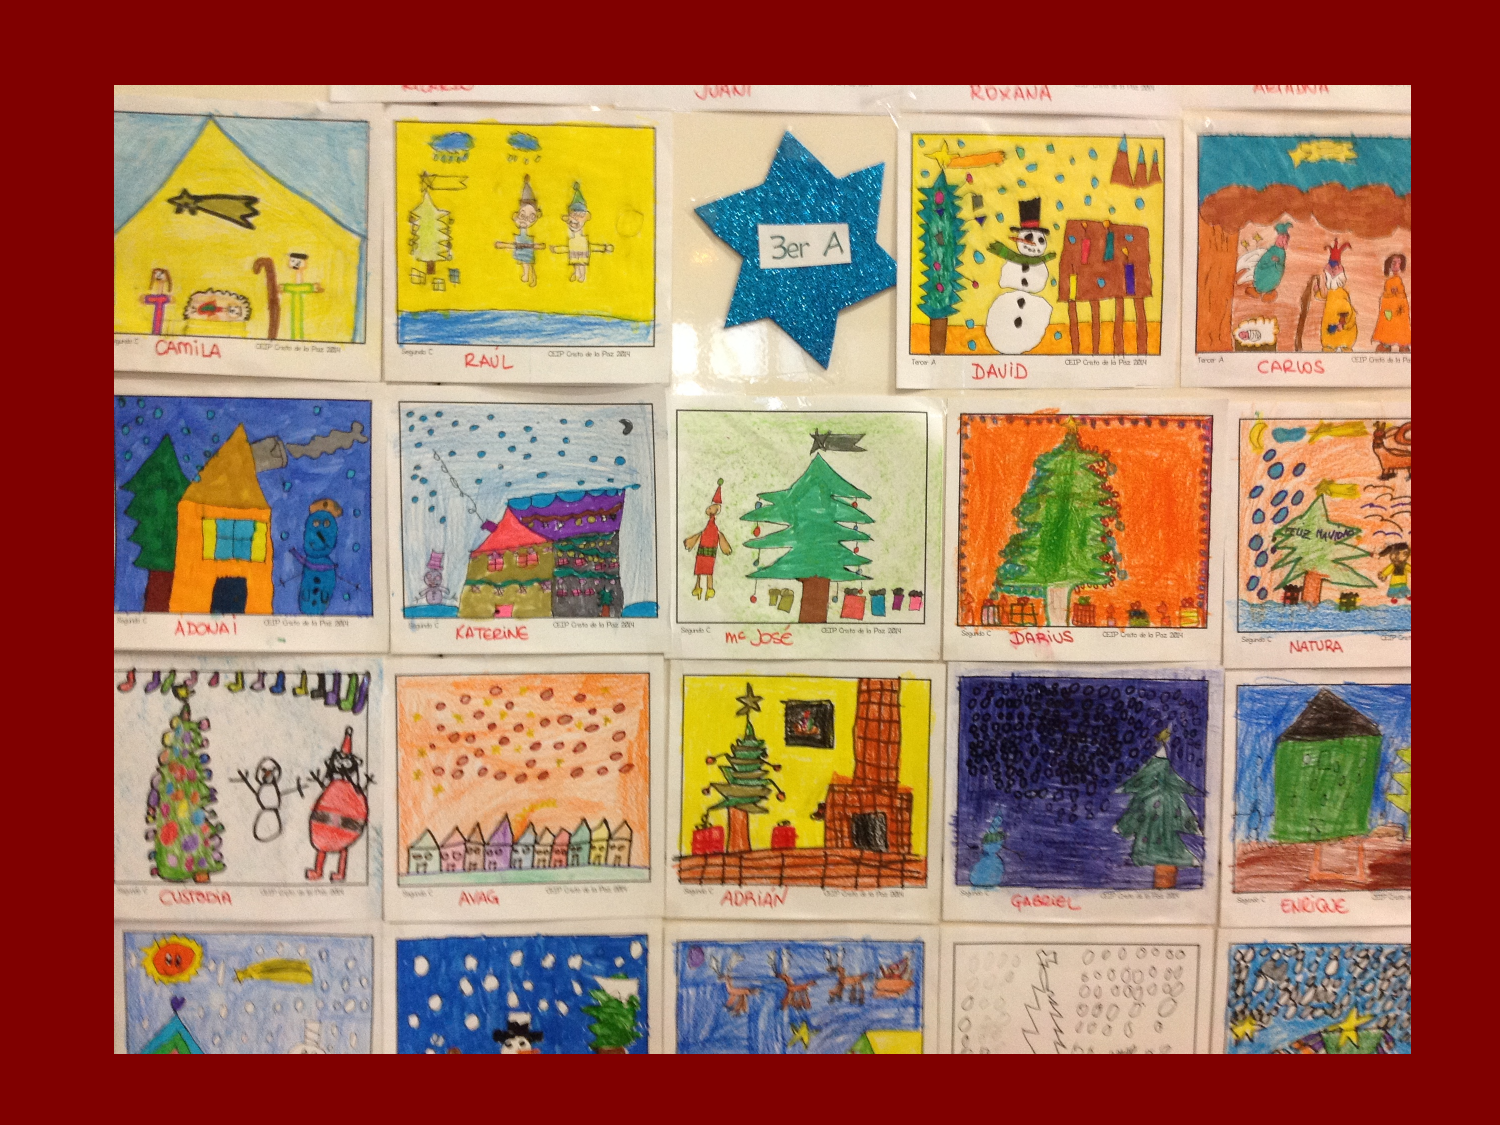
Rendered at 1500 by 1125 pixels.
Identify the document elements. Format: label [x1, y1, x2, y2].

picture [114, 85, 1411, 1054]
